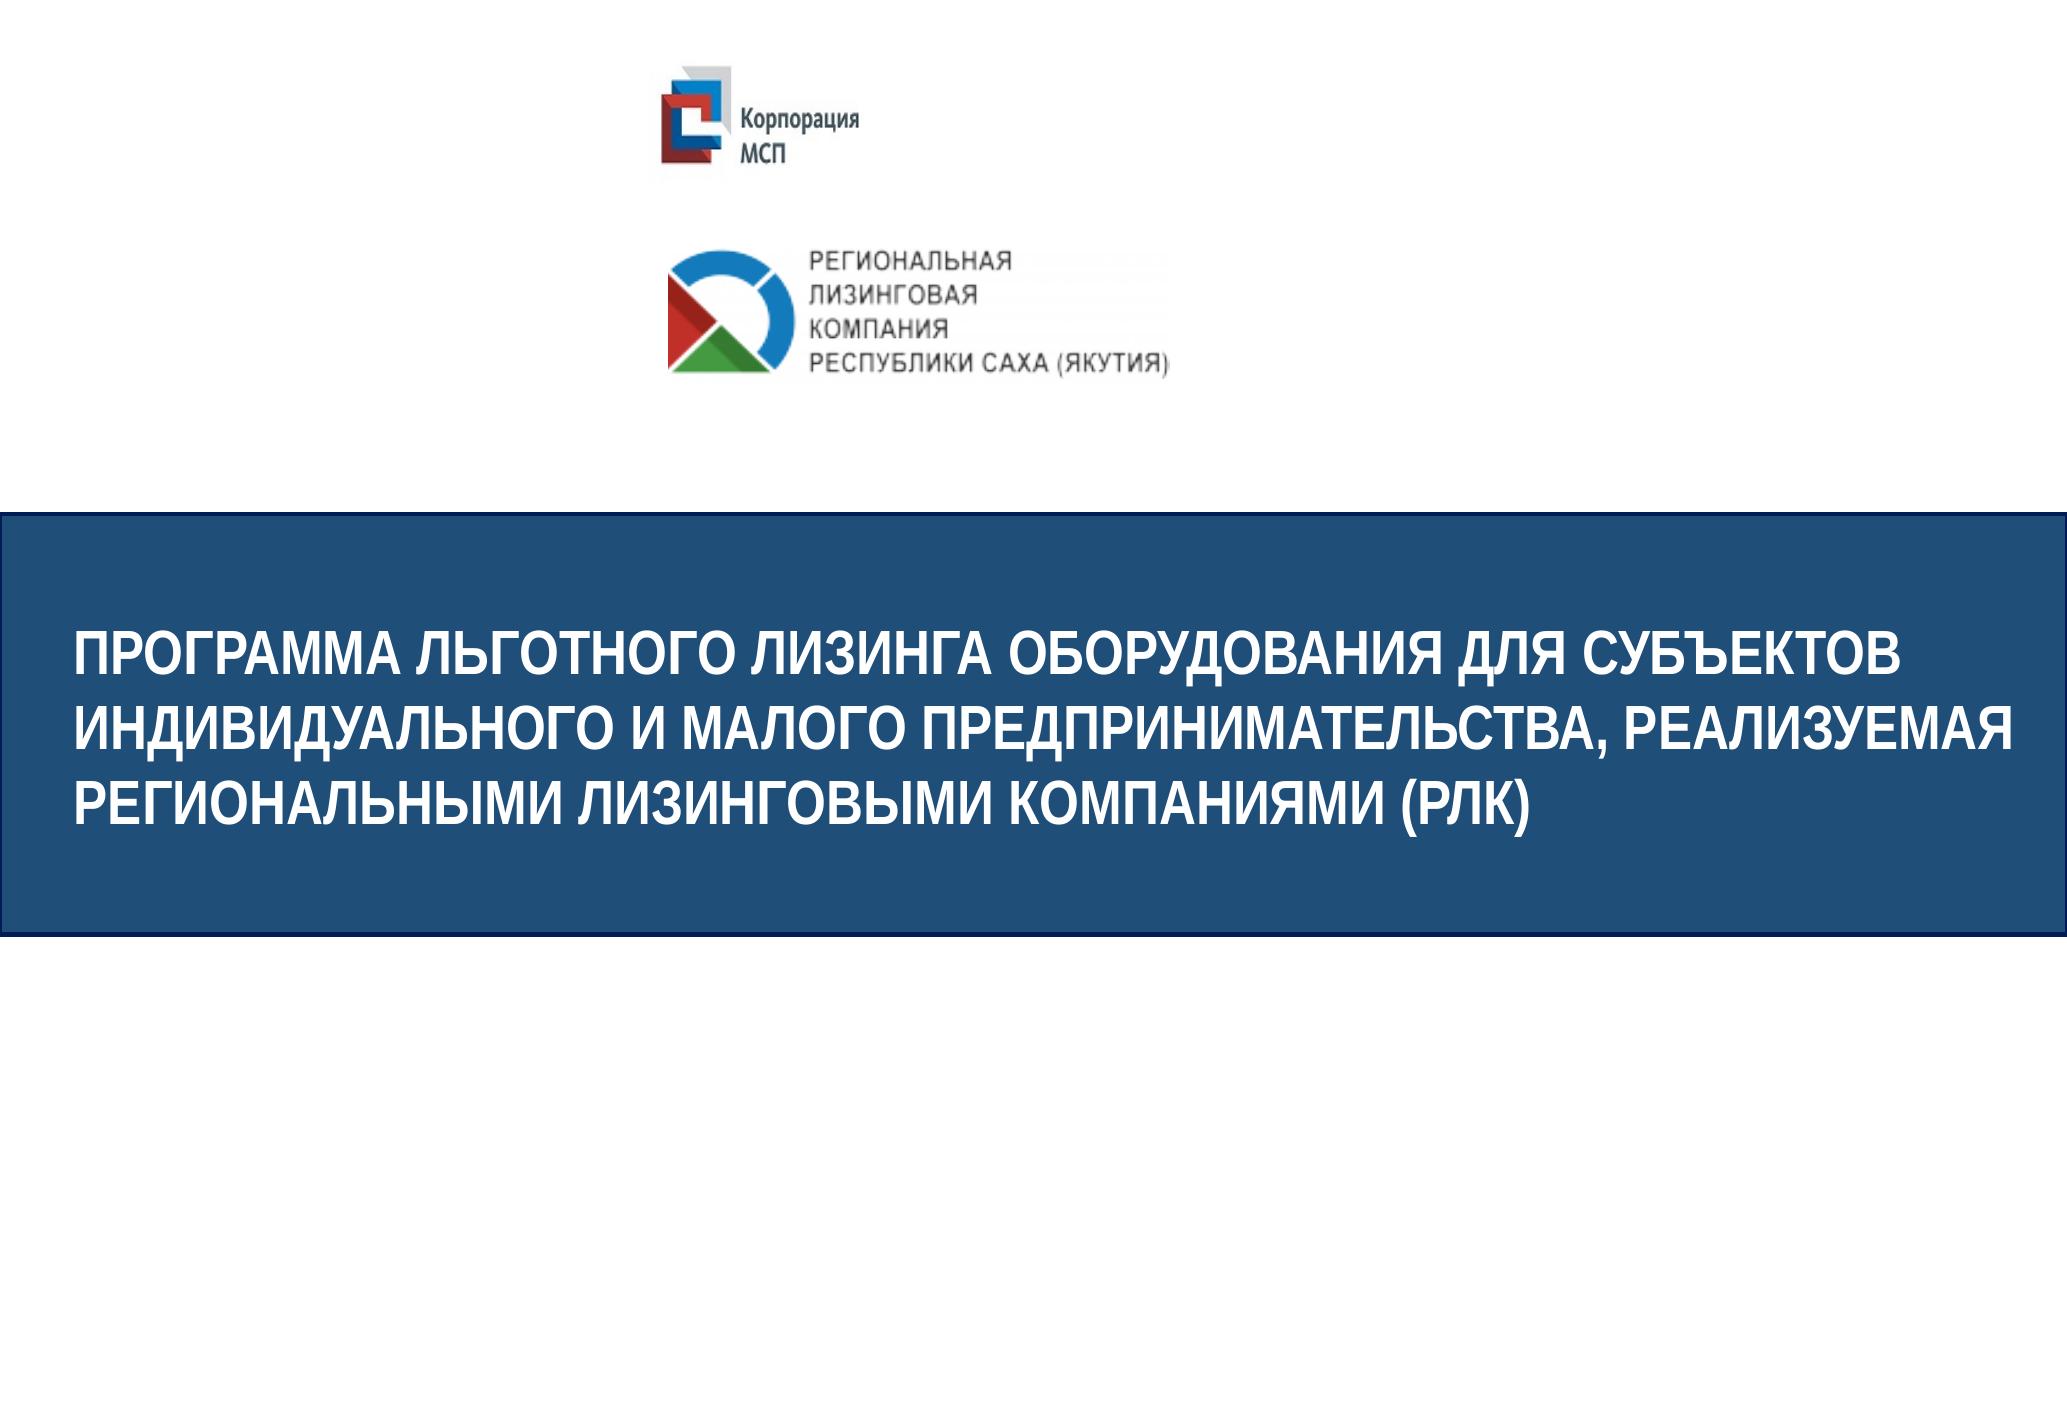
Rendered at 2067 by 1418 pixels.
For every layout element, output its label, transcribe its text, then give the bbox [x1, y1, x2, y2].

picture [646, 48, 874, 183]
text_box ПРОГРАММА ЛЬГОТНОГО ЛИЗИНГА ОБОРУДОВАНИЯ ДЛЯ СУБЪЕКТОВ ИНДИВИДУАЛЬНОГО И МАЛОГО ПРЕДПРИНИМАТЕЛЬСТВА, РЕАЛИЗУЕМАЯ РЕГИОНАЛЬНЫМИ ЛИЗИНГОВЫМИ КОМПАНИЯМИ (РЛК) [0, 512, 2067, 937]
picture [668, 247, 1170, 382]
